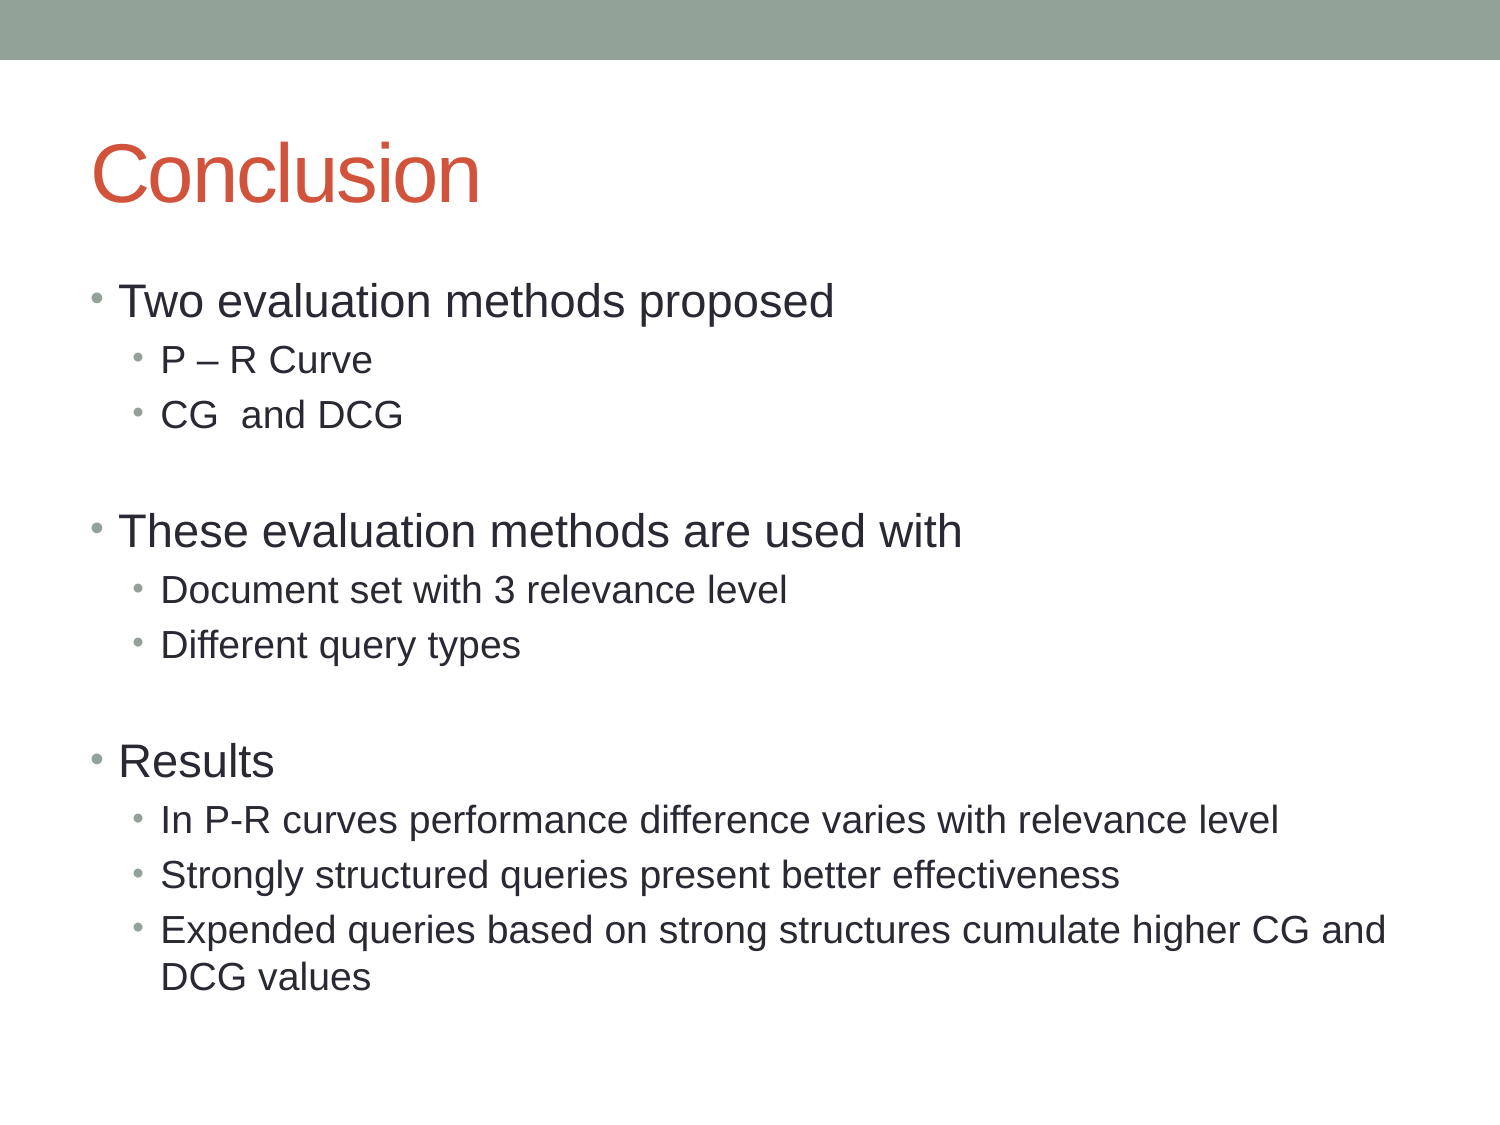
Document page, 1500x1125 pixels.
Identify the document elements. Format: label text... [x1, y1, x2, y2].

title Conclusion [75, 87, 1425, 250]
list Two evaluation methods proposed P – R Curve CG and DCG These evaluation methods are used with Document set with 3 relevance level Different query types Results In P-R curves performance difference varies with relevance level Strongly structured queries present better effectiveness Expended queries based on strong structures cumulate higher CG and DCG values [75, 262, 1425, 1063]
